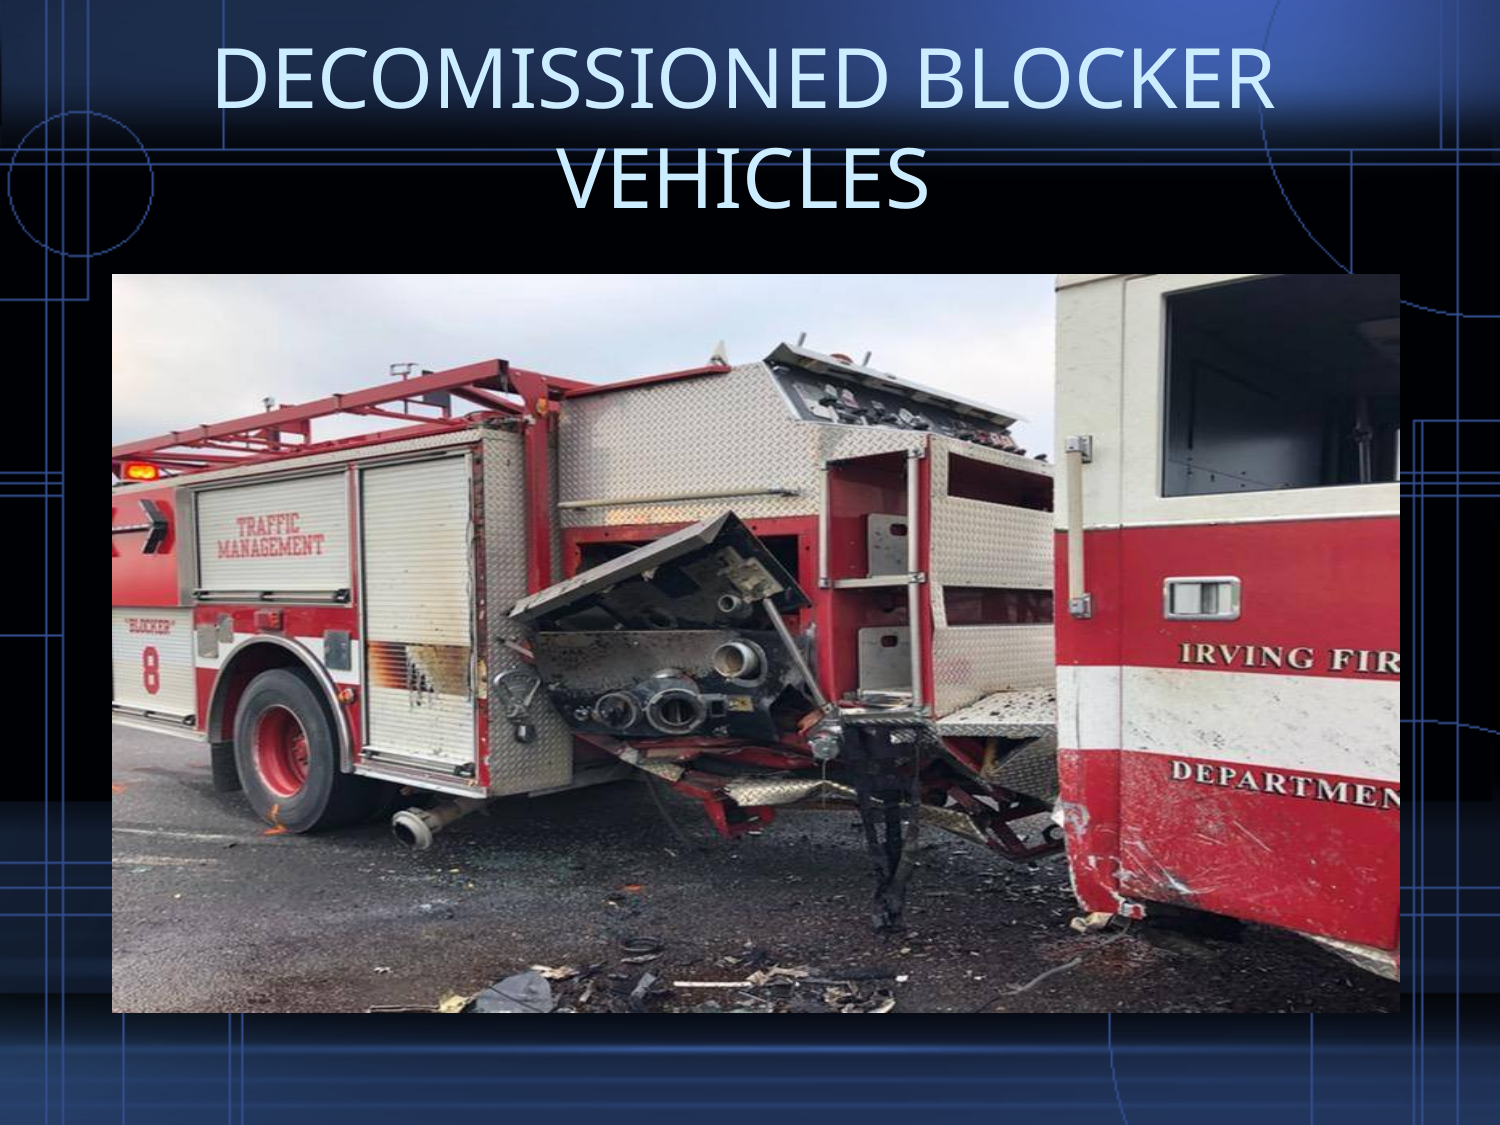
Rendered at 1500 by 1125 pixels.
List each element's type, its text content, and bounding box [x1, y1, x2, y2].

picture [0, 0, 1500, 1125]
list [112, 274, 1401, 1013]
title DECOMISSIONED BLOCKER VEHICLES [87, 17, 1400, 233]
